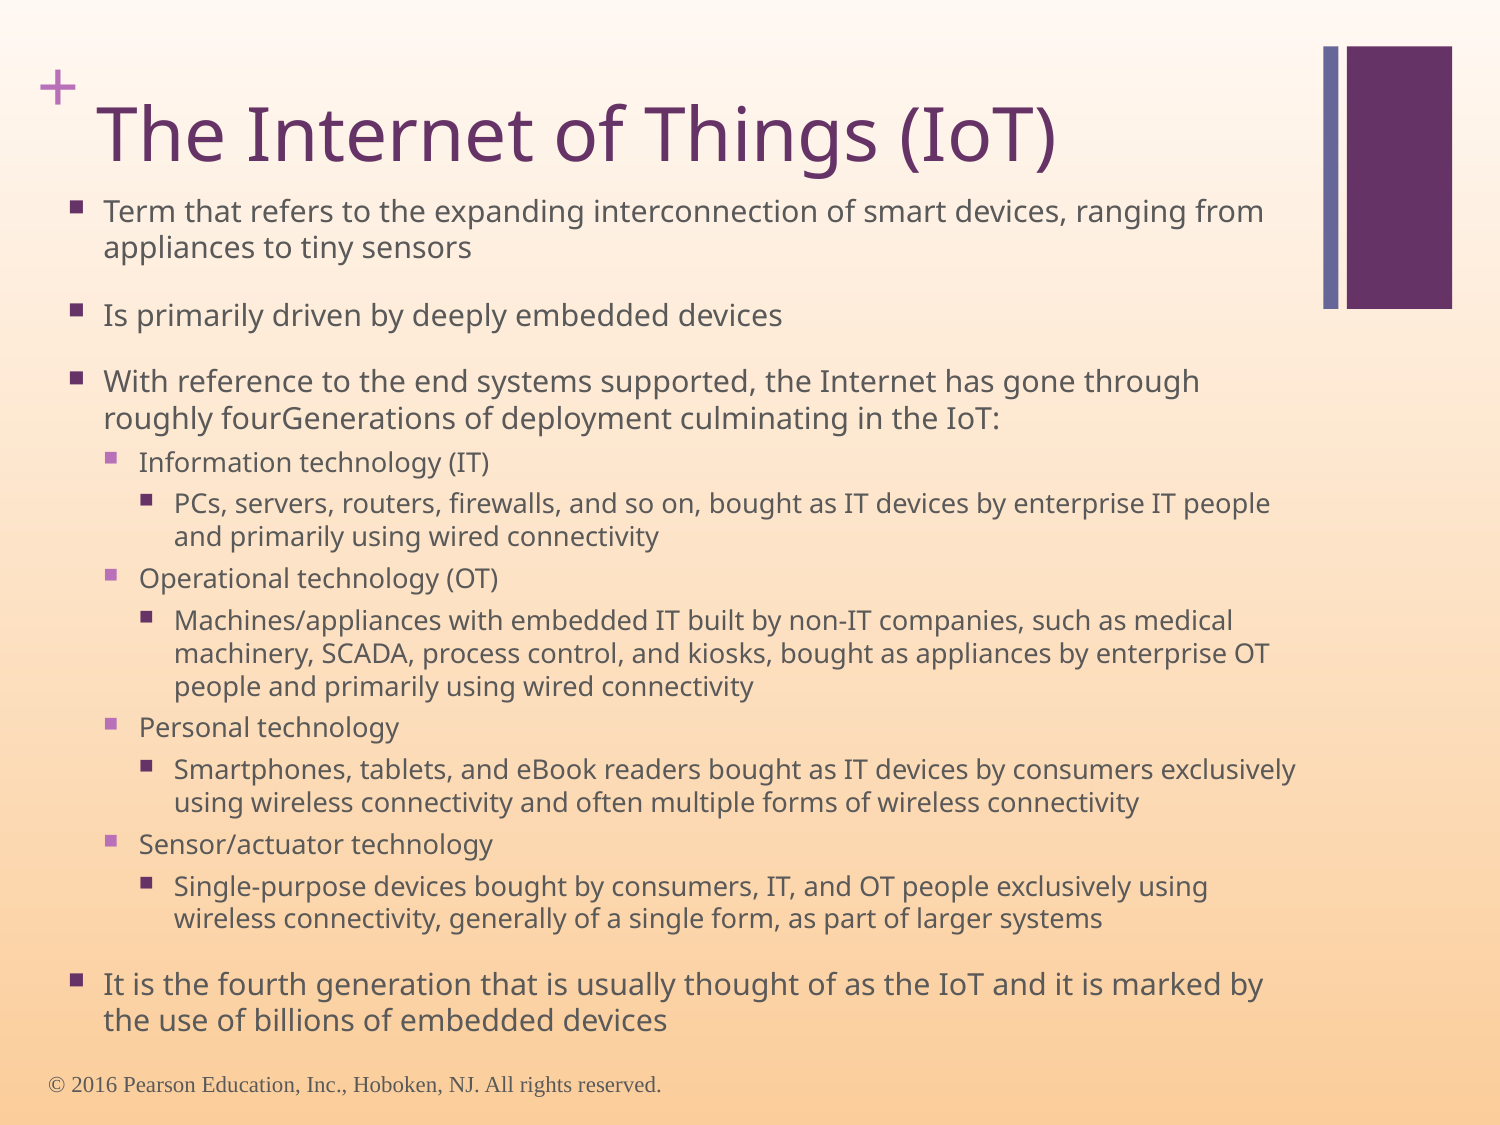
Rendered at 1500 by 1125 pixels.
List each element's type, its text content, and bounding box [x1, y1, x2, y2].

footer © 2016 Pearson Education, Inc., Hoboken, NJ. All rights reserved. [33, 1053, 1038, 1114]
list Term that refers to the expanding interconnection of smart devices, ranging from appliances to tiny sensors Is primarily driven by deeply embedded devices With reference to the end systems supported, the Internet has gone through roughly fourGenerations of deployment culminating in the IoT: Information technology (IT) PCs, servers, routers, firewalls, and so on, bought as IT devices by enterprise IT people and primarily using wired connectivity Operational technology (OT) Machines/appliances with embedded IT built by non-IT companies, such as medical machinery, SCADA, process control, and kiosks, bought as appliances by enterprise OT people and primarily using wired connectivity Personal technology Smartphones, tablets, and eBook readers bought as IT devices by consumers exclusively using wireless connectivity and often multiple forms of wireless connectivity Sensor/actuator technology Single-purpose devices bought by consumers, IT, and OT people exclusively using wireless connectivity, generally of a single form, as part of larger systems It is the fourth generation that is usually thought of as the IoT and it is marked by the use of billions of embedded devices [53, 184, 1317, 1047]
title The Internet of Things (IoT) [81, 79, 1322, 263]
